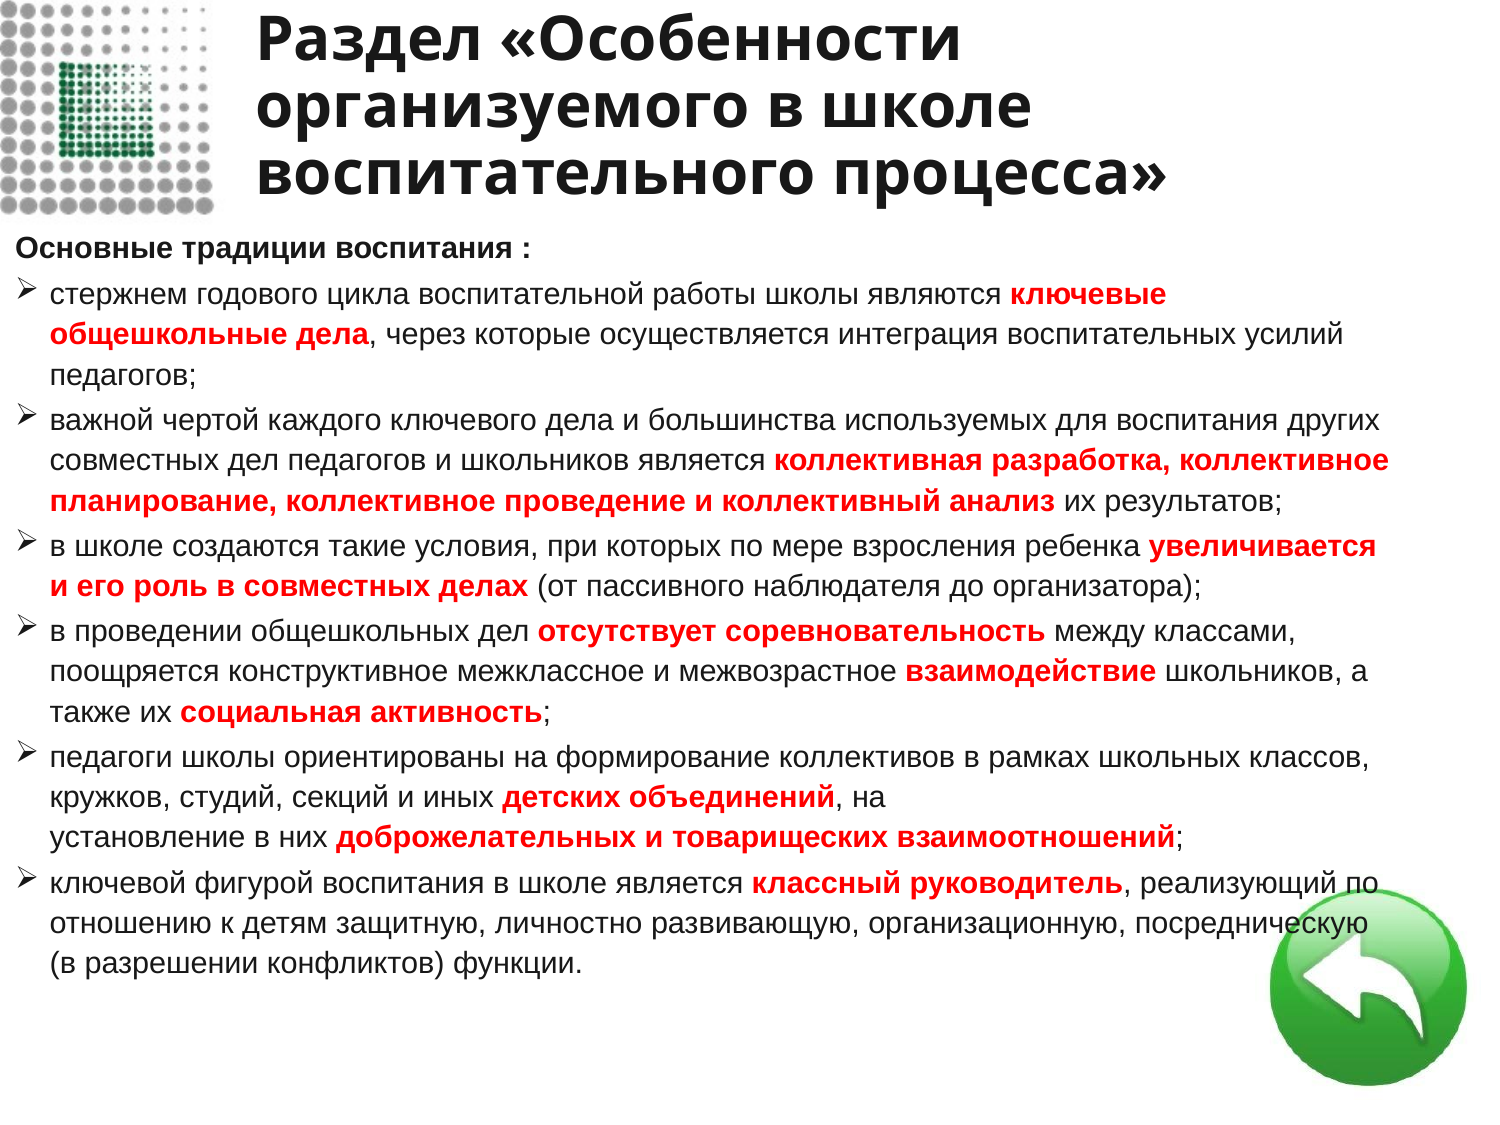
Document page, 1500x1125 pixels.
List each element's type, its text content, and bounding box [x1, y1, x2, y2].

list Основные традиции воспитания : стержнем годового цикла воспитательной работы школы являются ключевые общешкольные дела, через которые осуществляется интеграция воспитательных усилий педагогов; важной чертой каждого ключевого дела и большинства используемых для воспитания других совместных дел педагогов и школьников является коллективная разработка, коллективное планирование, коллективное проведение и коллективный анализ их результатов; в школе создаются такие условия, при которых по мере взросления ребенка увеличивается и его роль в совместных делах (от пассивного наблюдателя до организатора); в проведении общешкольных дел отсутствует соревновательность между классами, поощряется конструктивное межклассное и межвозрастное взаимодействие школьников, а также их социальная активность; педагоги школы ориентированы на формирование коллективов в рамках школьных классов, кружков, студий, секций и иных детских объединений, на установление в них доброжелательных и товарищеских взаимоотношений; ключевой фигурой воспитания в школе является классный руководитель, реализующий по отношению к детям защитную, личностно развивающую, организационную, посредническую (в разрешении конфликтов) функции. [0, 224, 1415, 1100]
title Раздел «Особенности организуемого в школе воспитательного процесса» [240, 0, 1456, 217]
picture [0, 0, 1500, 1125]
